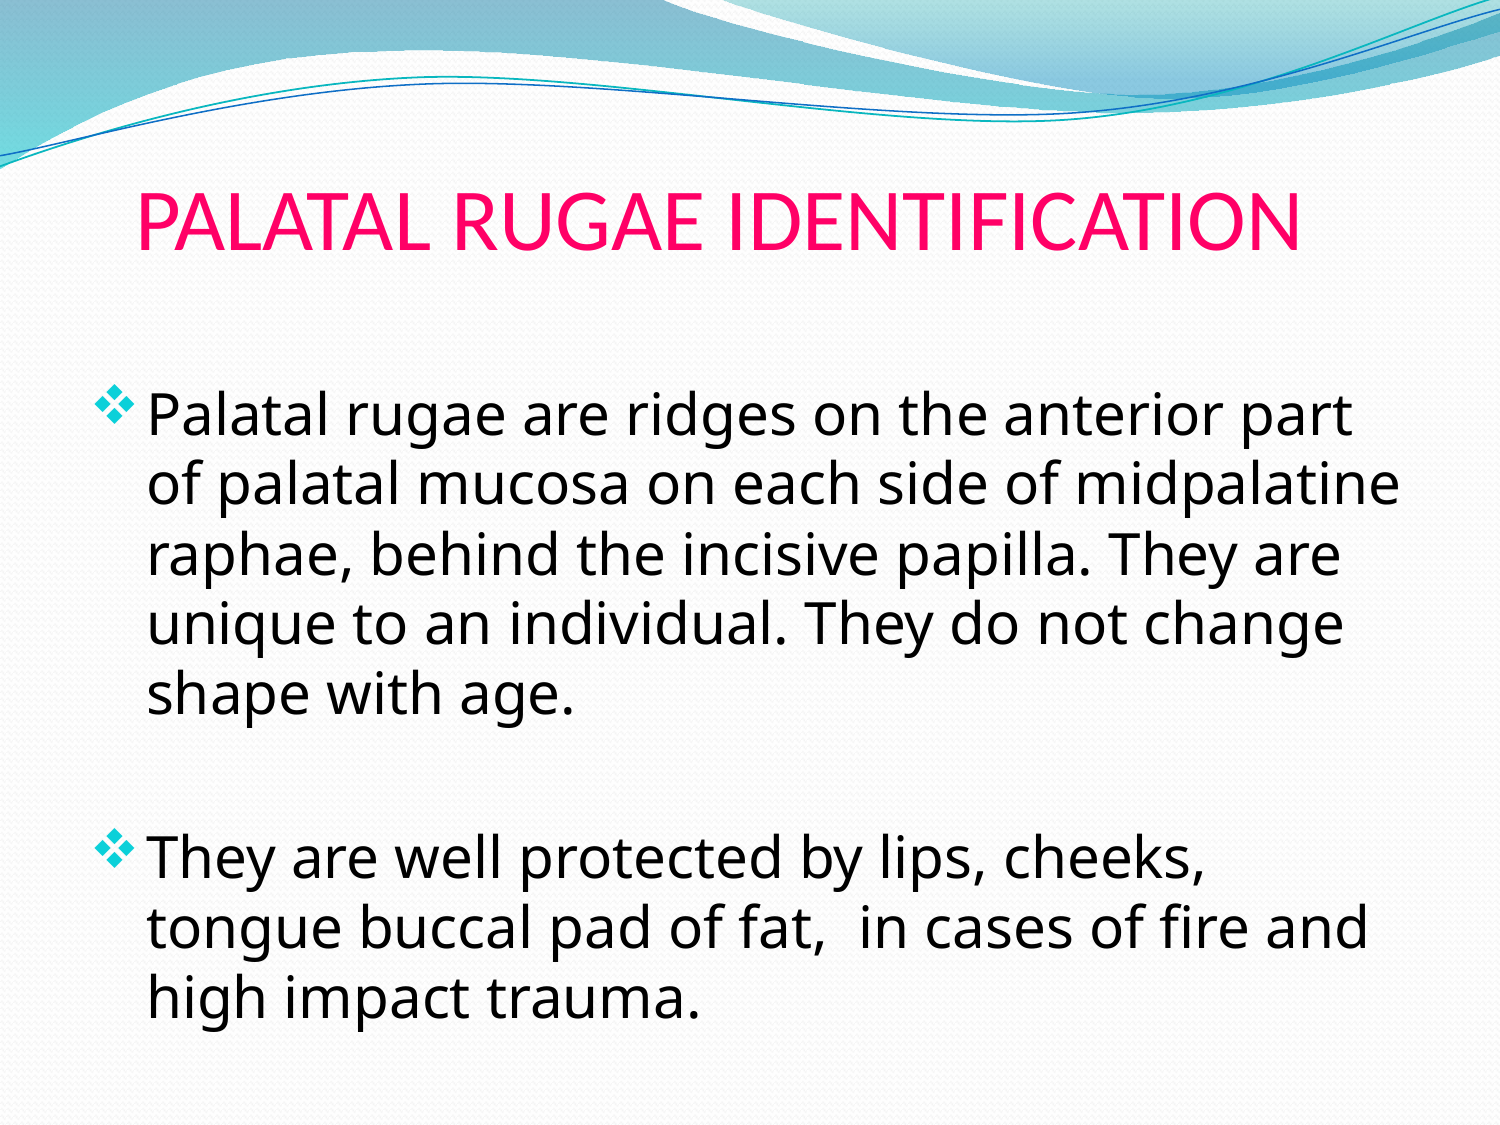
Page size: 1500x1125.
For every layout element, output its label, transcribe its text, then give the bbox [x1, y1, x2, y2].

list Palatal rugae are ridges on the anterior part of palatal mucosa on each side of midpalatine raphae, behind the incisive papilla. They are unique to an individual. They do not change shape with age. They are well protected by lips, cheeks, tongue buccal pad of fat, in cases of fire and high impact trauma. [75, 312, 1425, 1025]
title PALATAL RUGAE IDENTIFICATION [75, 149, 1425, 312]
